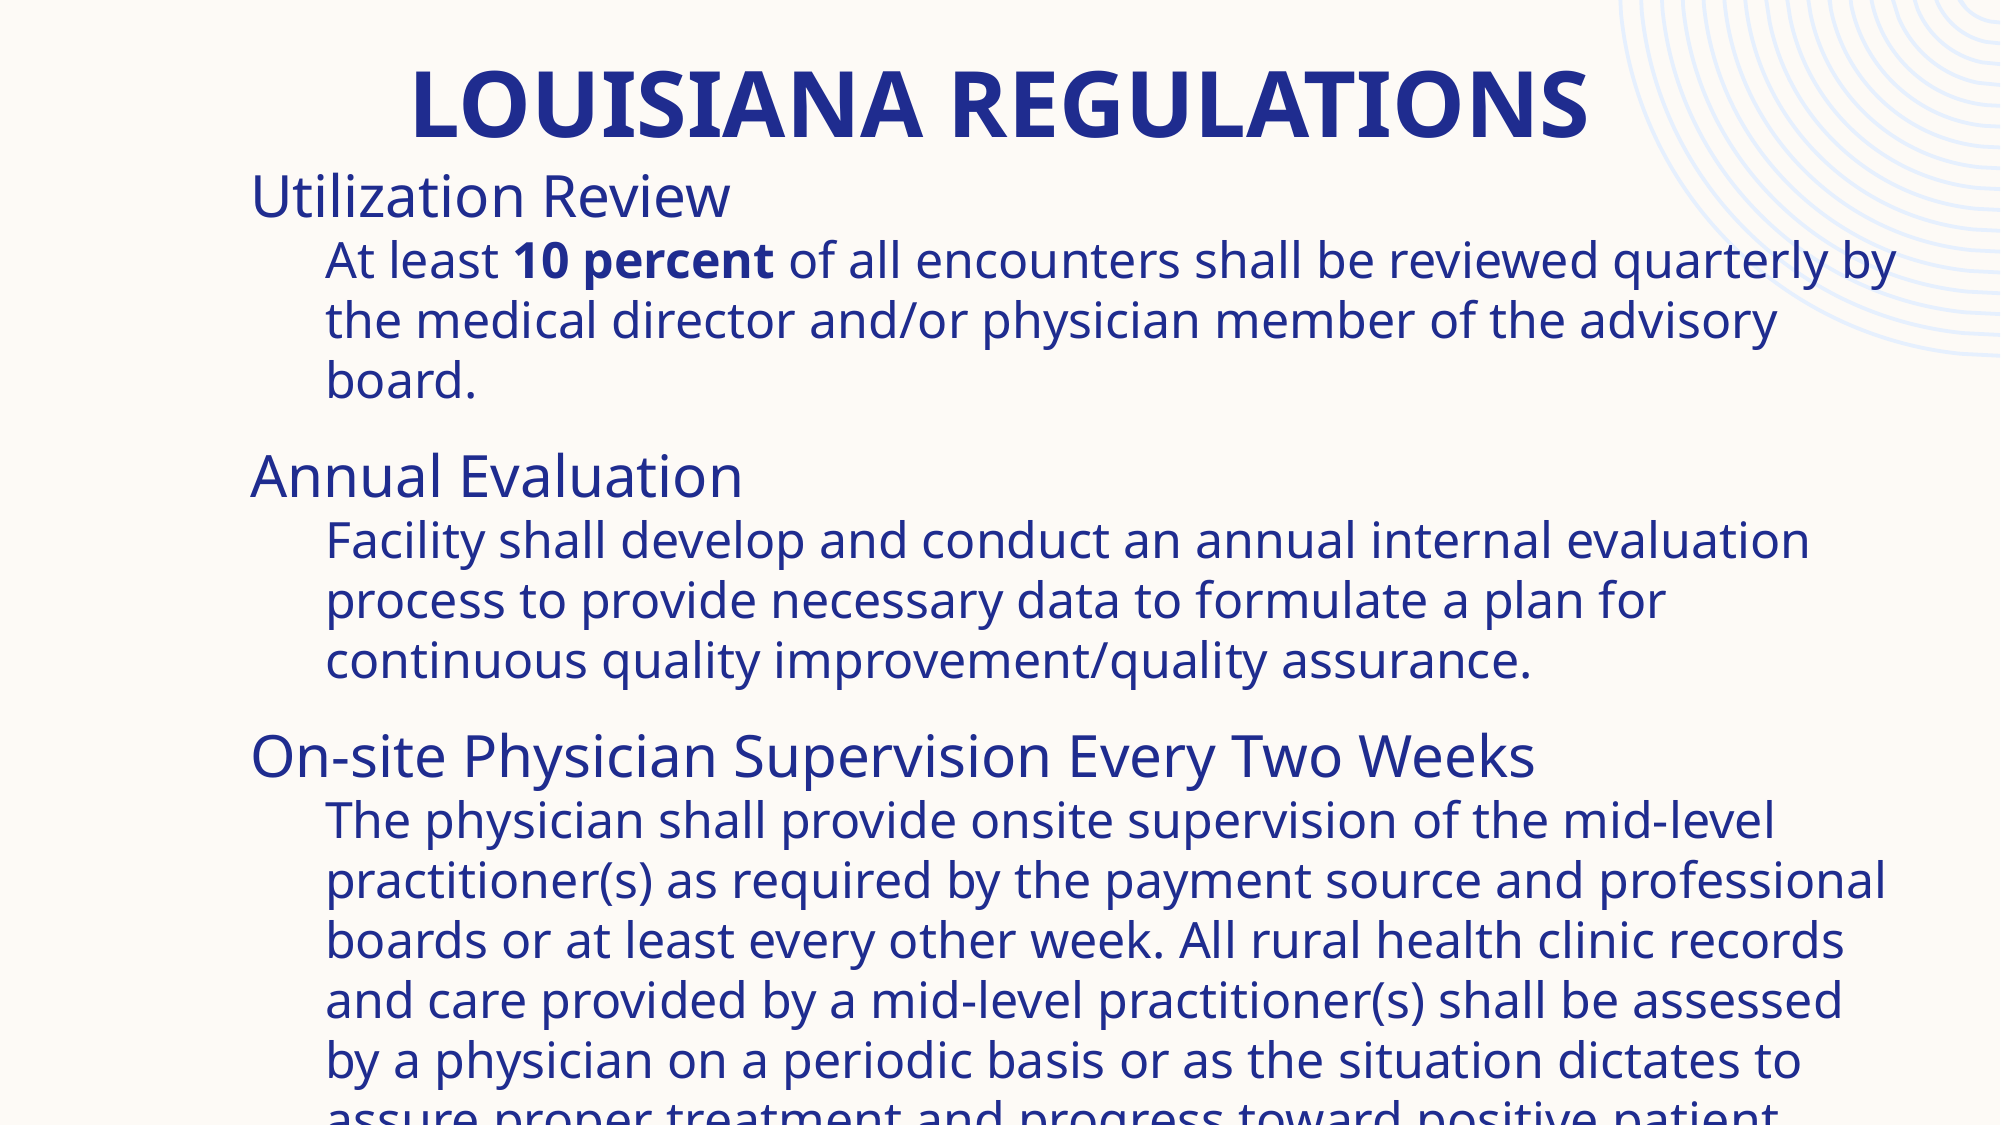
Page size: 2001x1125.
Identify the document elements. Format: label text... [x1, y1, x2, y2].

title Louisiana Regulations [0, 38, 2000, 179]
text_box Utilization Review At least 10 percent of all encounters shall be reviewed quarterly by the medical director and/or physician member of the advisory board. Annual Evaluation Facility shall develop and conduct an annual internal evaluation process to provide necessary data to formulate a plan for continuous quality improvement/quality assurance. On-site Physician Supervision Every Two Weeks The physician shall provide onsite supervision of the mid-level practitioner(s) as required by the payment source and professional boards or at least every other week. All rural health clinic records and care provided by a mid-level practitioner(s) shall be assessed by a physician on a periodic basis or as the situation dictates to assure proper treatment and progress toward positive patient outcomes. [85, 151, 1916, 1125]
